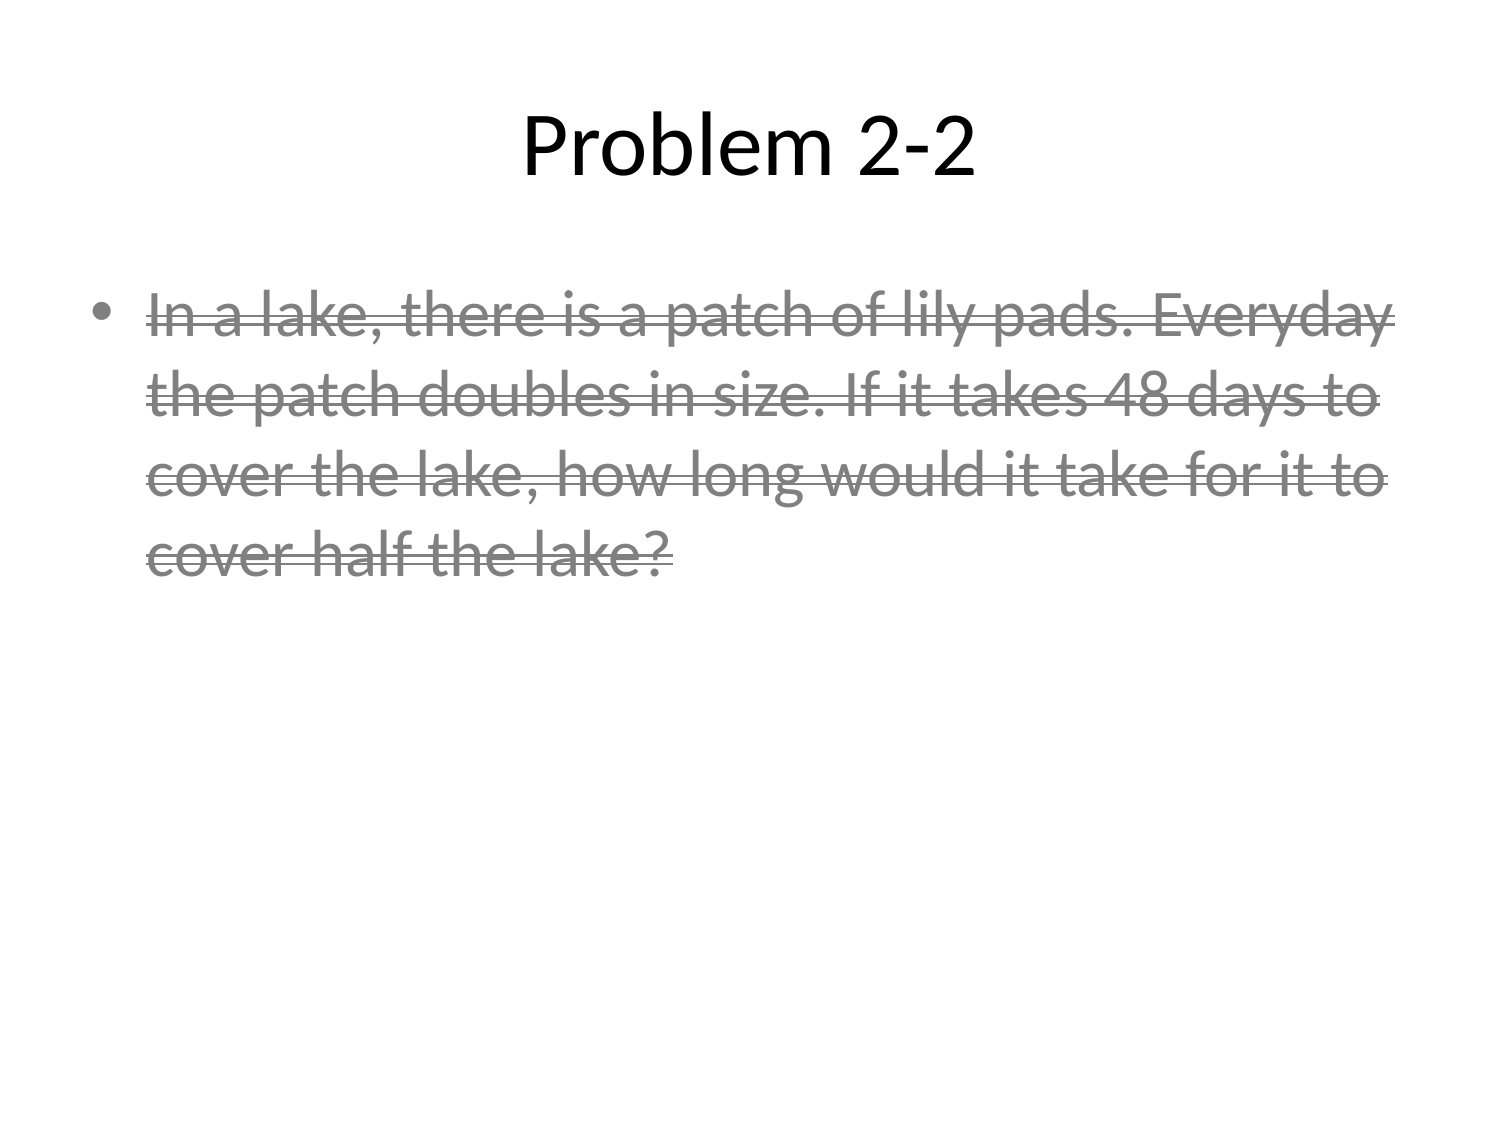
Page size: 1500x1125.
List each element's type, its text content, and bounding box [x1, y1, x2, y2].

title Problem 2-2 [75, 45, 1425, 233]
list In a lake, there is a patch of lily pads. Everyday the patch doubles in size. If it takes 48 days to cover the lake, how long would it take for it to cover half the lake? [75, 262, 1425, 1005]
